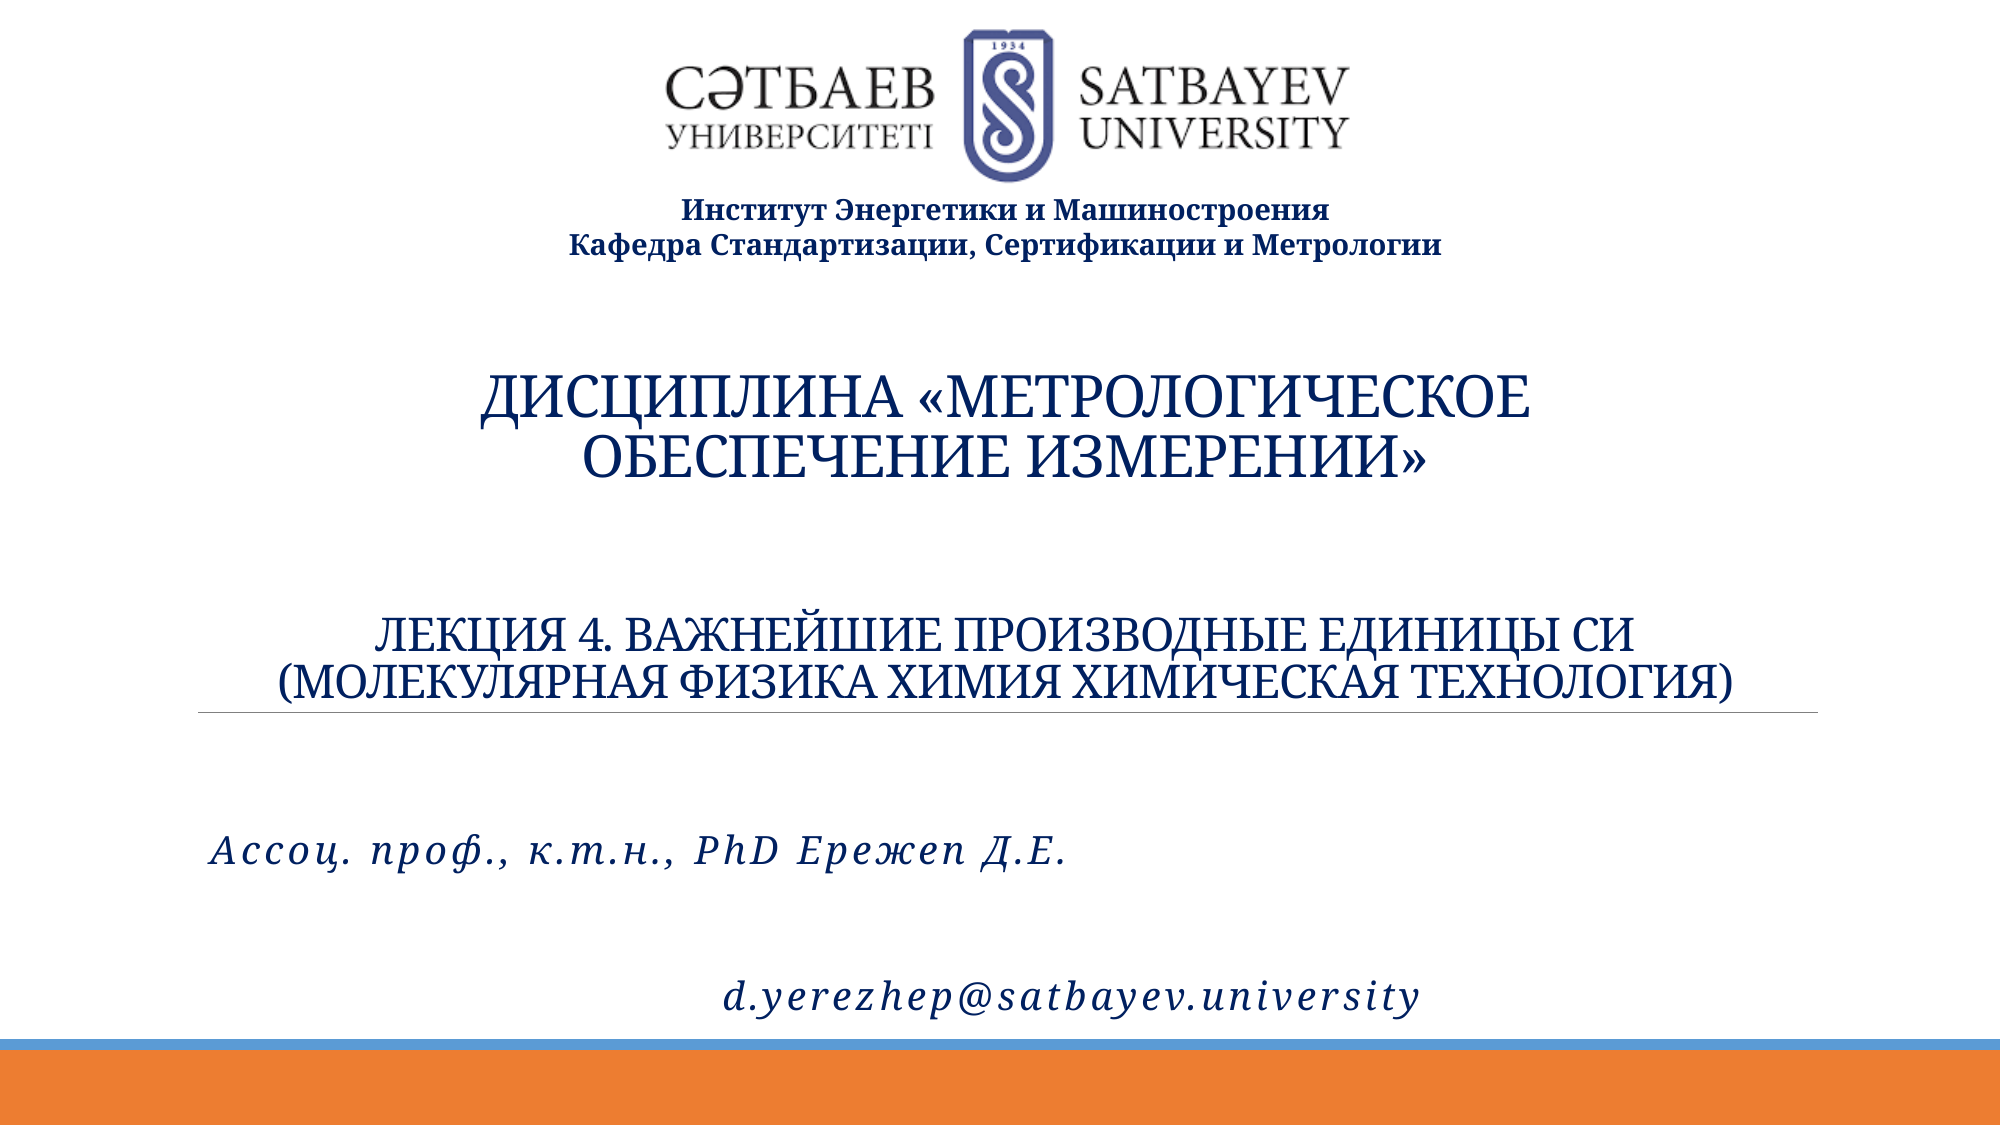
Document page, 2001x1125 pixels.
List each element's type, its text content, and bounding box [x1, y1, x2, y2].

text_box Лекция 4. Важнейшие производные единицы СИ (Молекулярная физика химия химическая технология) [255, 560, 1756, 716]
text_box d.yerezhep@satbayev.university [677, 968, 1466, 1051]
subtitle Ассоц. проф., к.т.н., PhD Ережеп Д.Е. [194, 823, 1249, 905]
title Дисциплина «Метрологическое обеспечение измерении» [255, 283, 1756, 497]
picture [650, 25, 1361, 185]
text_box Институт Энергетики и Машиностроения Кафедра Стандартизации, Сертификации и Метрологии [505, 183, 1506, 269]
